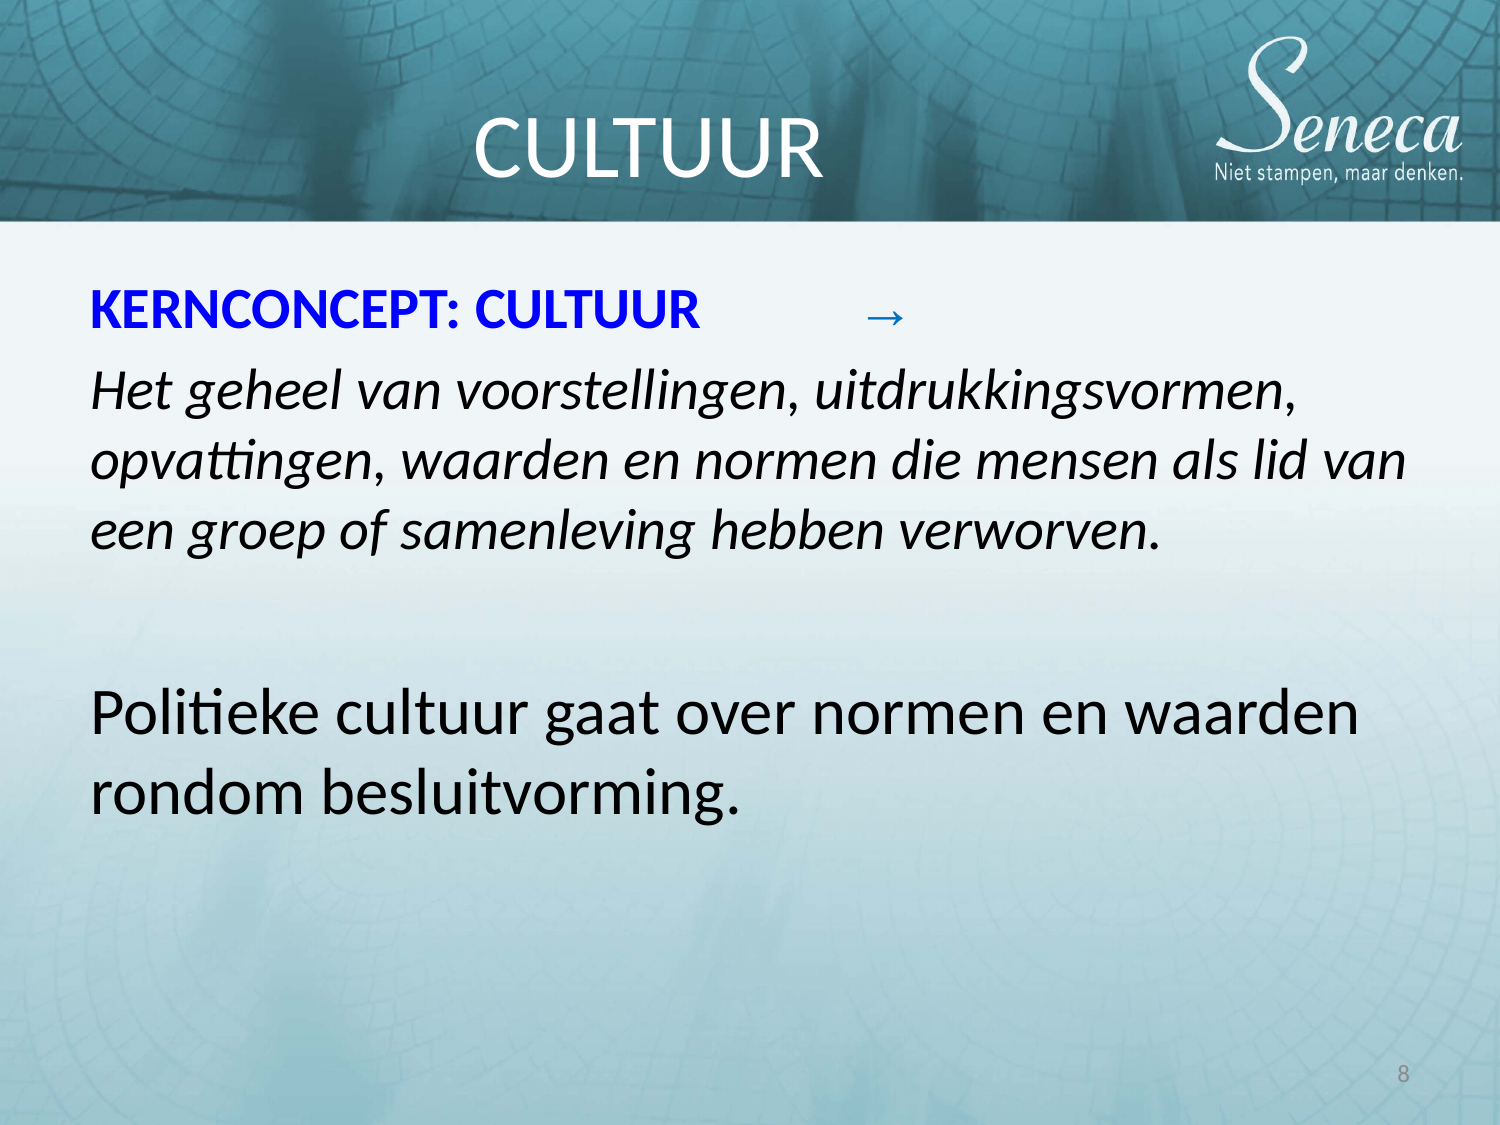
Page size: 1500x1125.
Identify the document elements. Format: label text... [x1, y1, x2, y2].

picture [0, 0, 1500, 1125]
list KERNCONCEPT: CULTUUR → Het geheel van voorstellingen, uitdrukkingsvormen, opvattingen, waarden en normen die mensen als lid van een groep of samenleving hebben verworven. Politieke cultuur gaat over normen en waarden rondom besluitvorming. [75, 262, 1425, 1071]
title CULTUUR [103, 60, 1195, 223]
slide_number 8 [1074, 1071, 1425, 1103]
